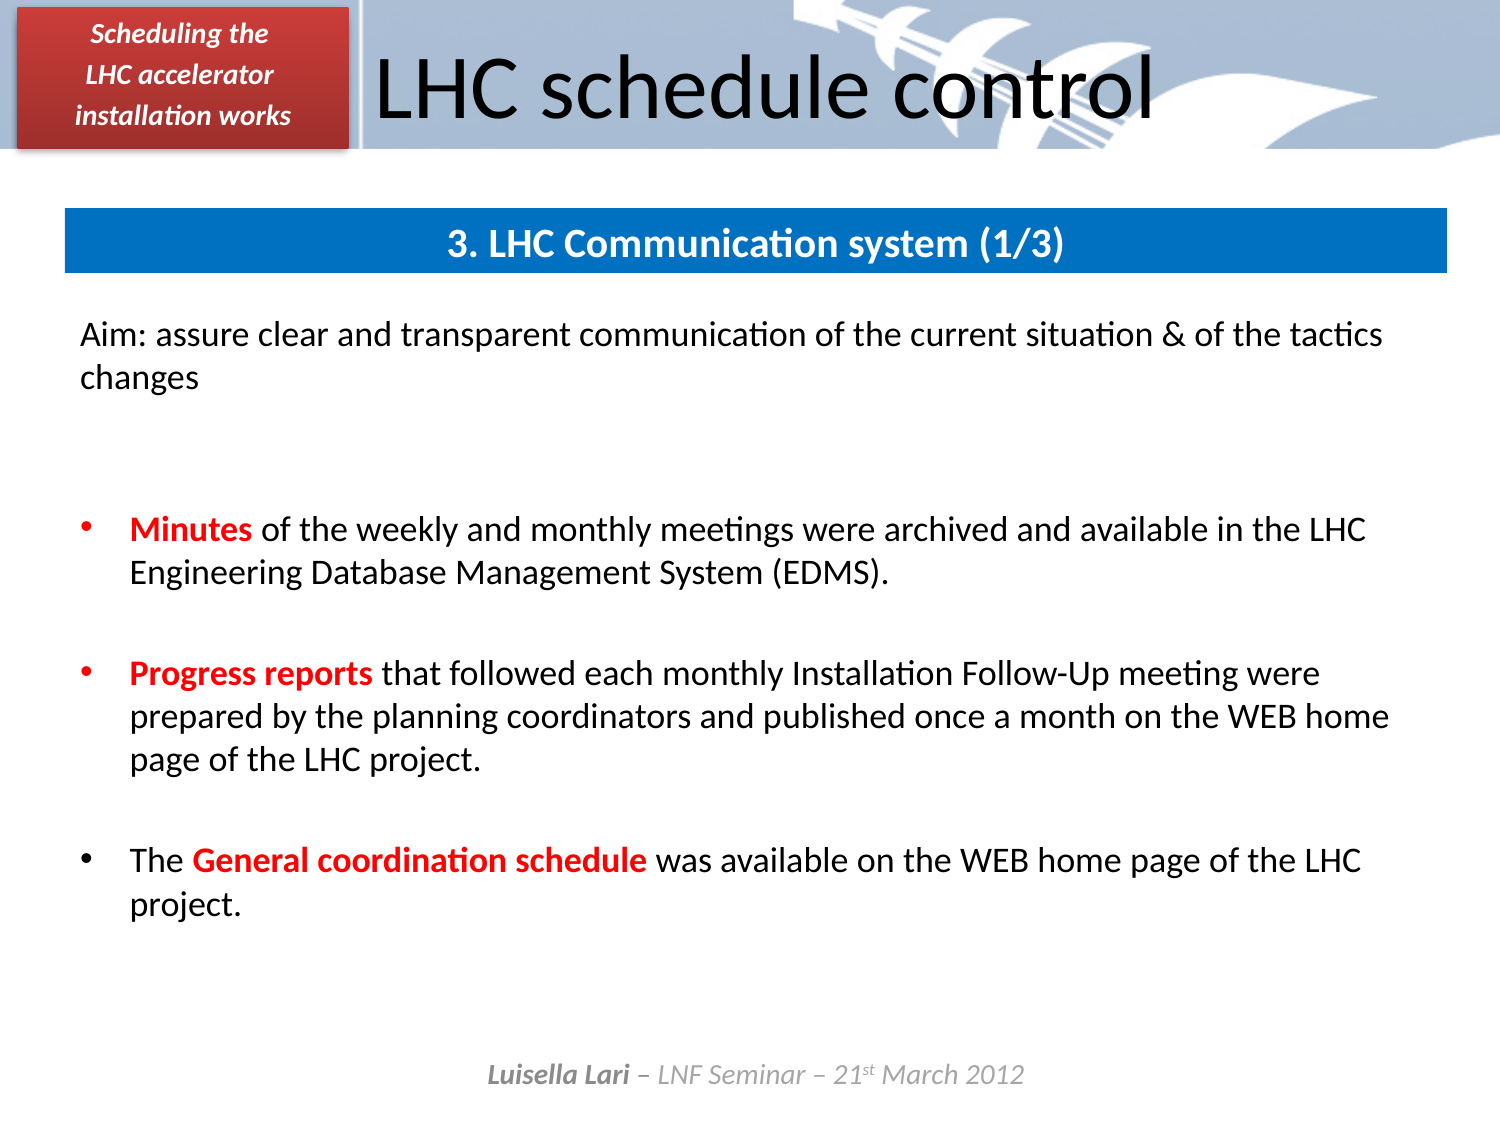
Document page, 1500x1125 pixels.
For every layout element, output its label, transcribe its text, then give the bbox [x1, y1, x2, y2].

text_box LHC schedule control [360, 19, 1483, 138]
footer Luisella Lari – LNF Seminar – 21st March 2012 [206, 1042, 1306, 1103]
text_box 3. LHC Communication system (1/3) [64, 208, 1447, 273]
text_box Aim: assure clear and transparent communication of the current situation & of the tactics changes Minutes of the weekly and monthly meetings were archived and available in the LHC Engineering Database Management System (EDMS). Progress reports that followed each monthly Installation Follow-Up meeting were prepared by the planning coordinators and published once a month on the WEB home page of the LHC project. The General coordination schedule was available on the WEB home page of the LHC project. [64, 302, 1447, 941]
